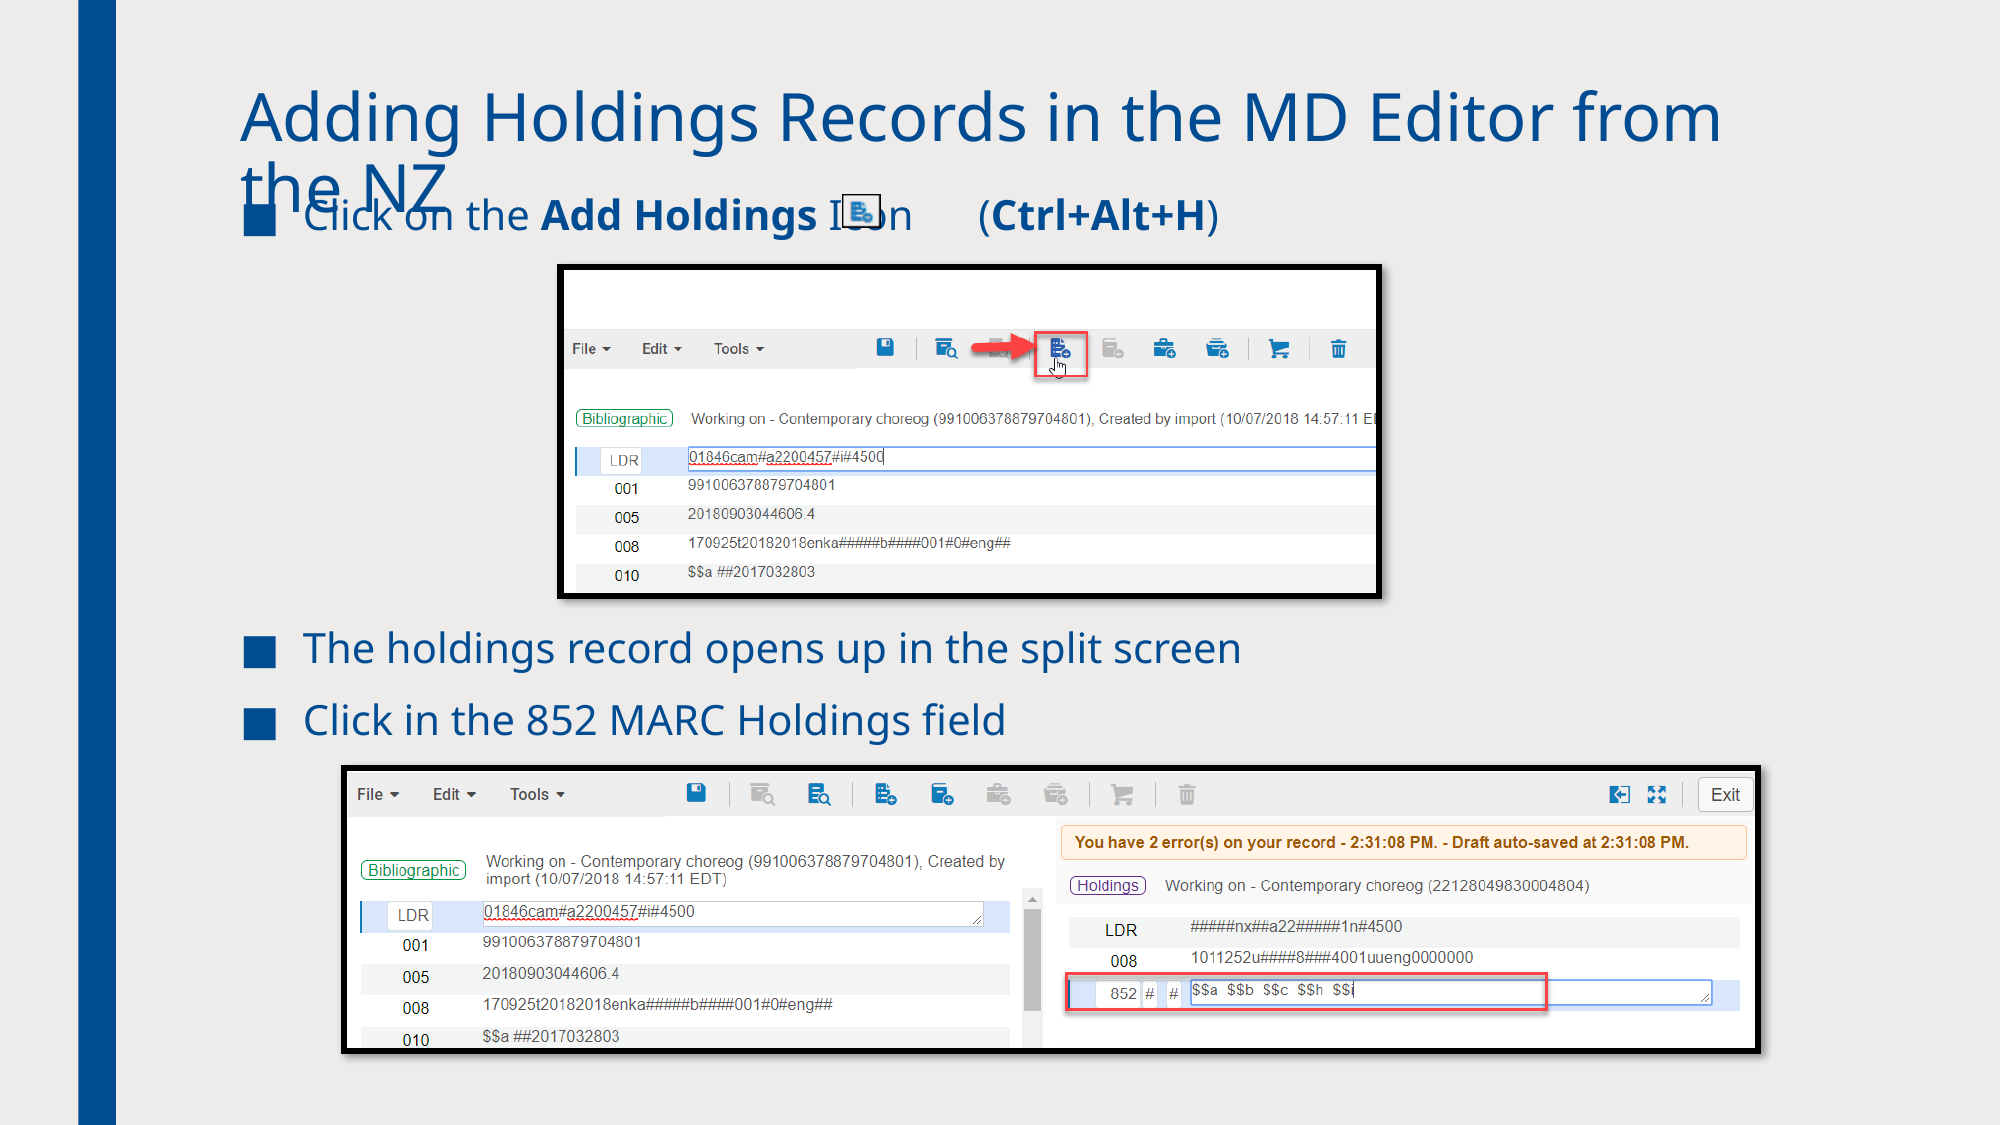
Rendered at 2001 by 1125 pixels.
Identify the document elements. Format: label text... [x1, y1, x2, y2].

title Adding Holdings Records in the MD Editor from the NZ [225, 77, 1800, 163]
picture [563, 269, 1377, 594]
list Click on the Add Holdings Icon (Ctrl+Alt+H) The holdings record opens up in the split screen Click in the 852 MARC Holdings field [225, 185, 1879, 1101]
picture [842, 194, 881, 228]
picture [346, 771, 1755, 1048]
